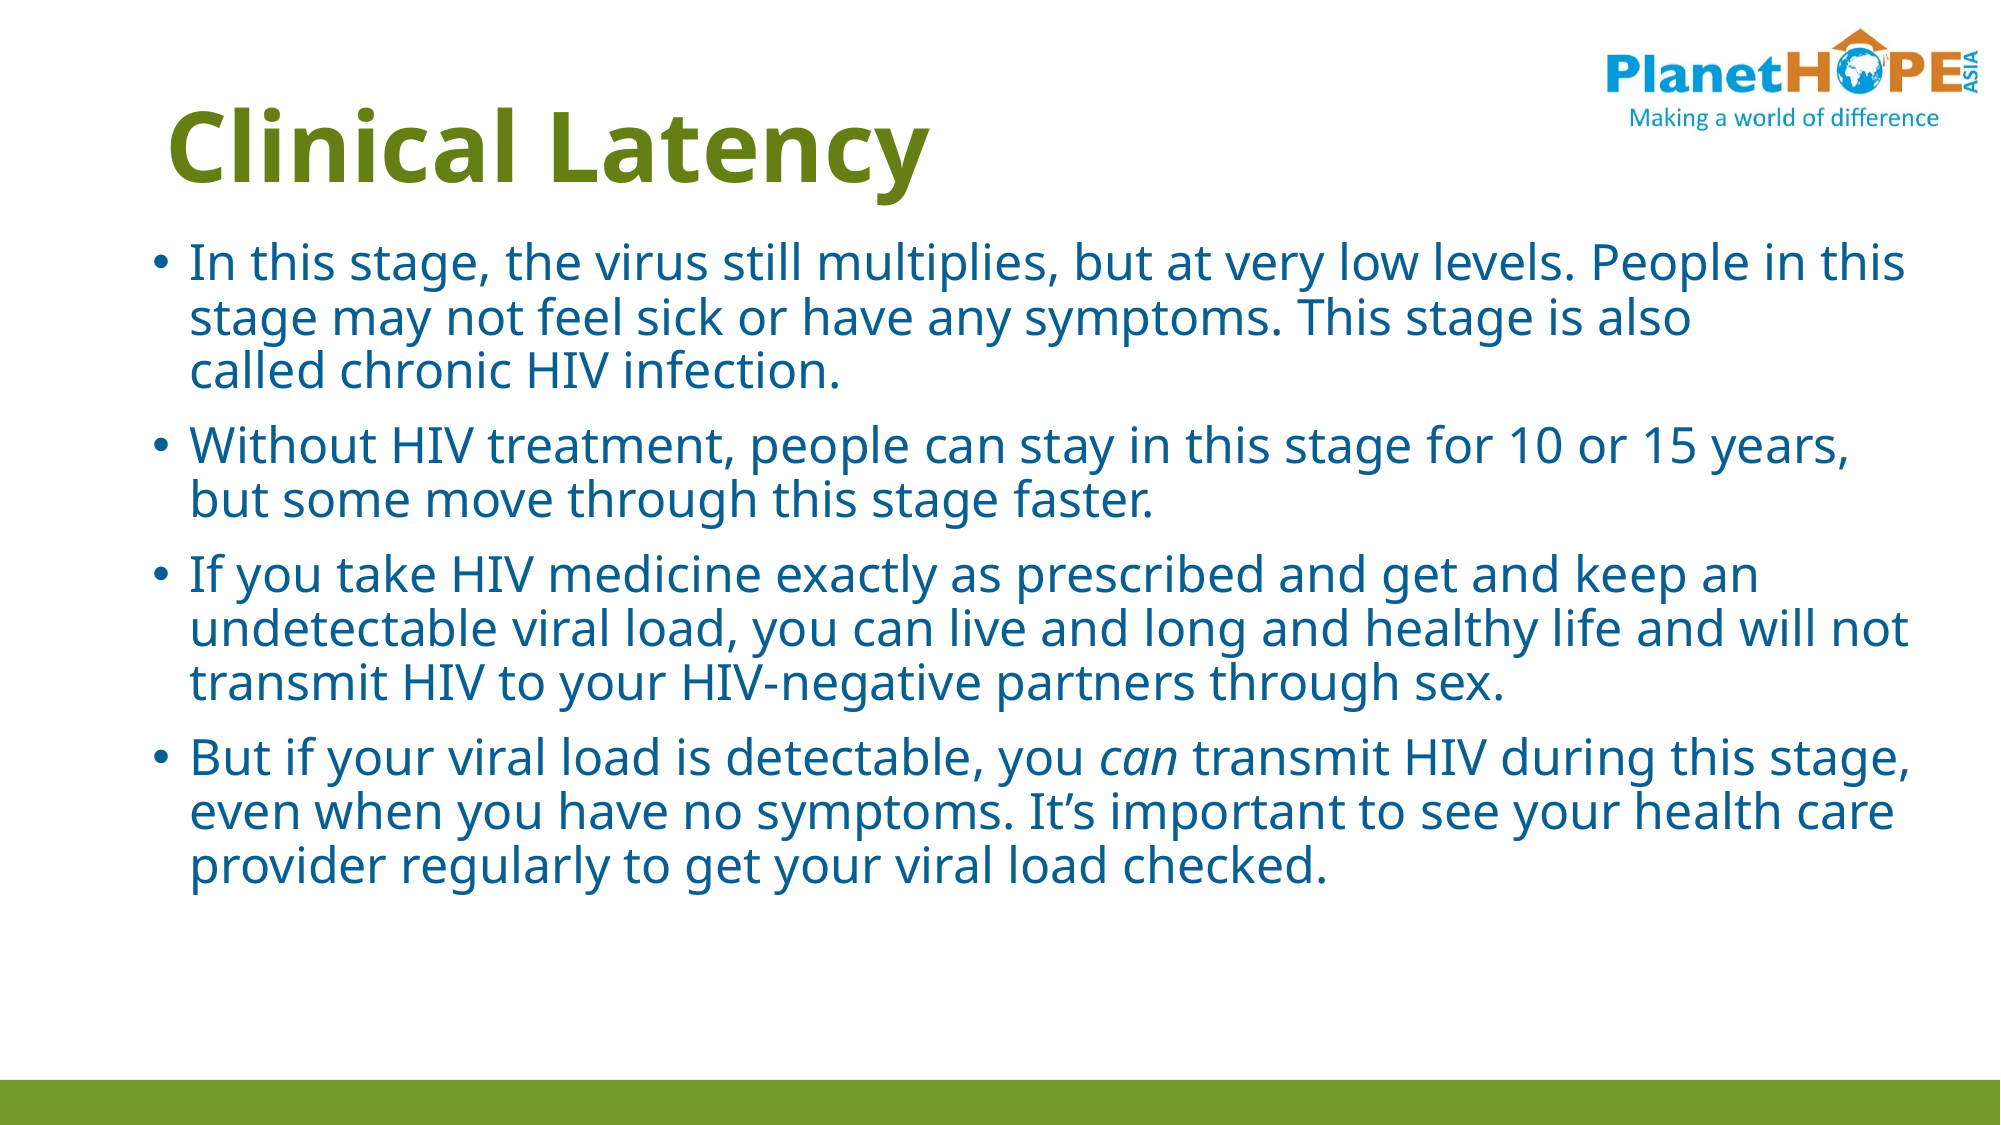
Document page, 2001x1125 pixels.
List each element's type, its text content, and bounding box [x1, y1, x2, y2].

title Clinical Latency [150, 89, 1876, 307]
list In this stage, the virus still multiplies, but at very low levels. People in this stage may not feel sick or have any symptoms. This stage is also called chronic HIV infection. Without HIV treatment, people can stay in this stage for 10 or 15 years, but some move through this stage faster. If you take HIV medicine exactly as prescribed and get and keep an undetectable viral load, you can live and long and healthy life and will not transmit HIV to your HIV-negative partners through sex. But if your viral load is detectable, you can transmit HIV during this stage, even when you have no symptoms. It’s important to see your health care provider regularly to get your viral load checked. [137, 230, 1946, 1031]
picture [1600, 19, 2000, 146]
